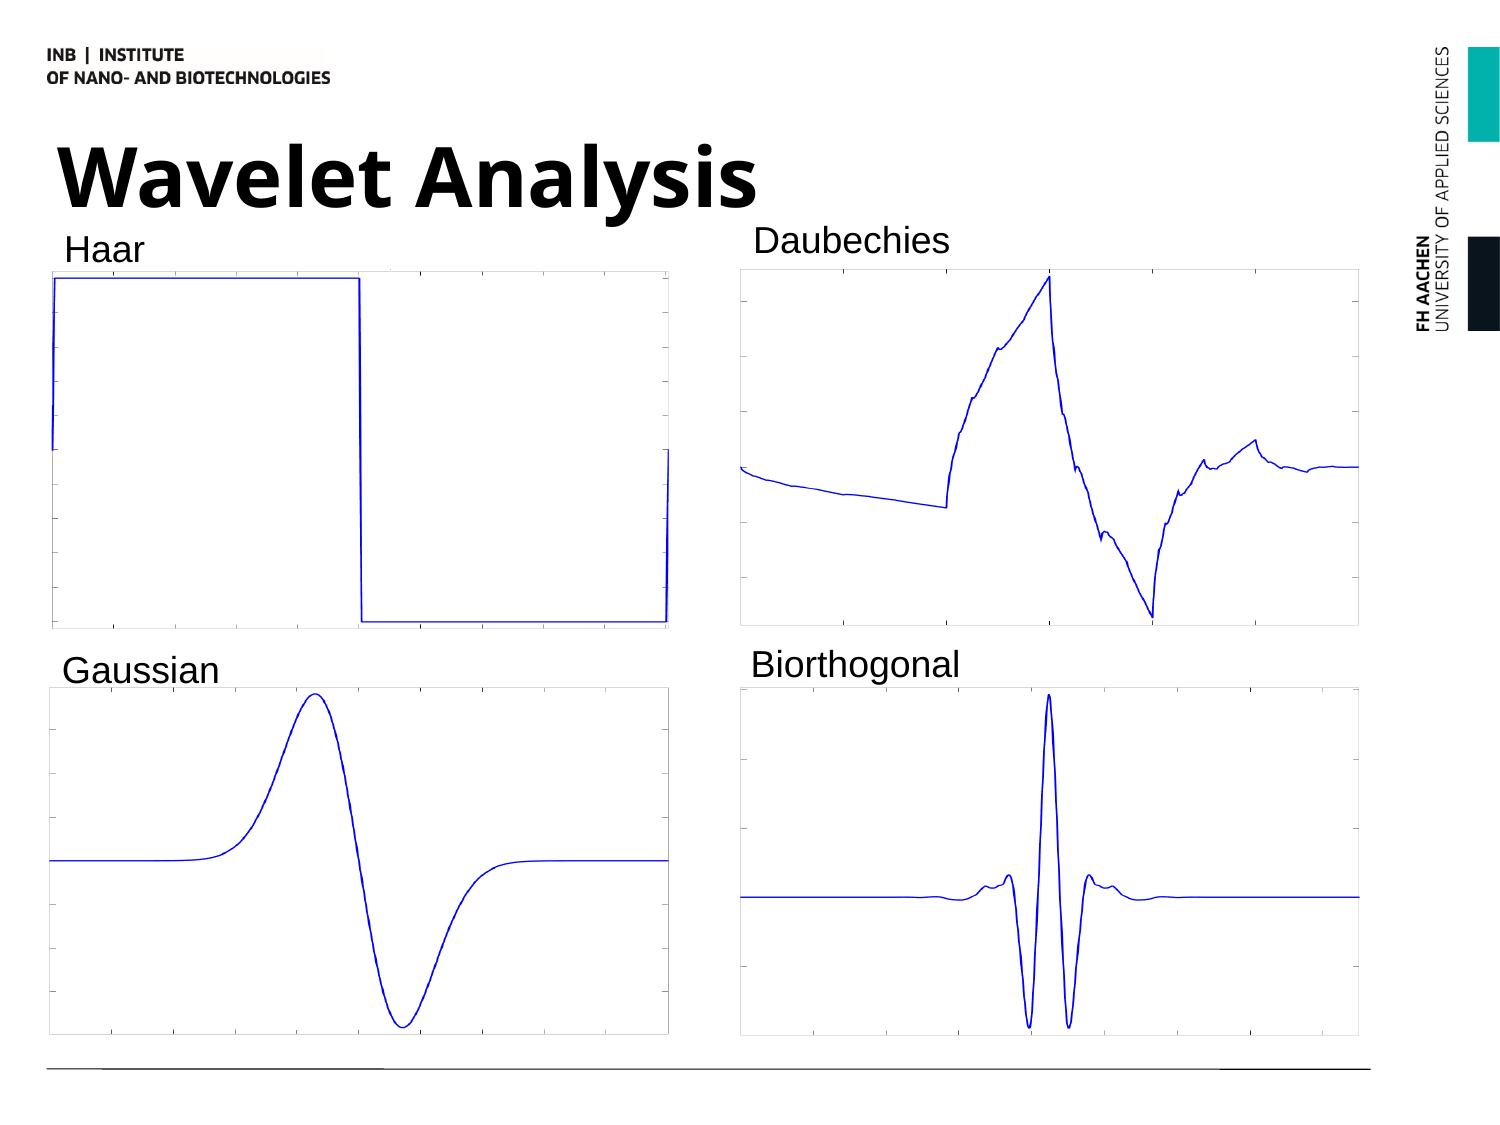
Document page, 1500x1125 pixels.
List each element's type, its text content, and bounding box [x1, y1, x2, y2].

text_box Haar [49, 217, 675, 278]
text_box Gaussian [47, 638, 672, 686]
picture [738, 686, 1361, 1036]
text_box Daubechies [738, 207, 1363, 269]
picture [47, 686, 672, 1036]
picture [47, 47, 330, 84]
picture [48, 269, 672, 631]
text_box Biorthogonal [735, 631, 1361, 693]
text_box Wavelet Analysis [42, 125, 1366, 244]
picture [738, 268, 1361, 626]
picture [1404, 47, 1500, 331]
